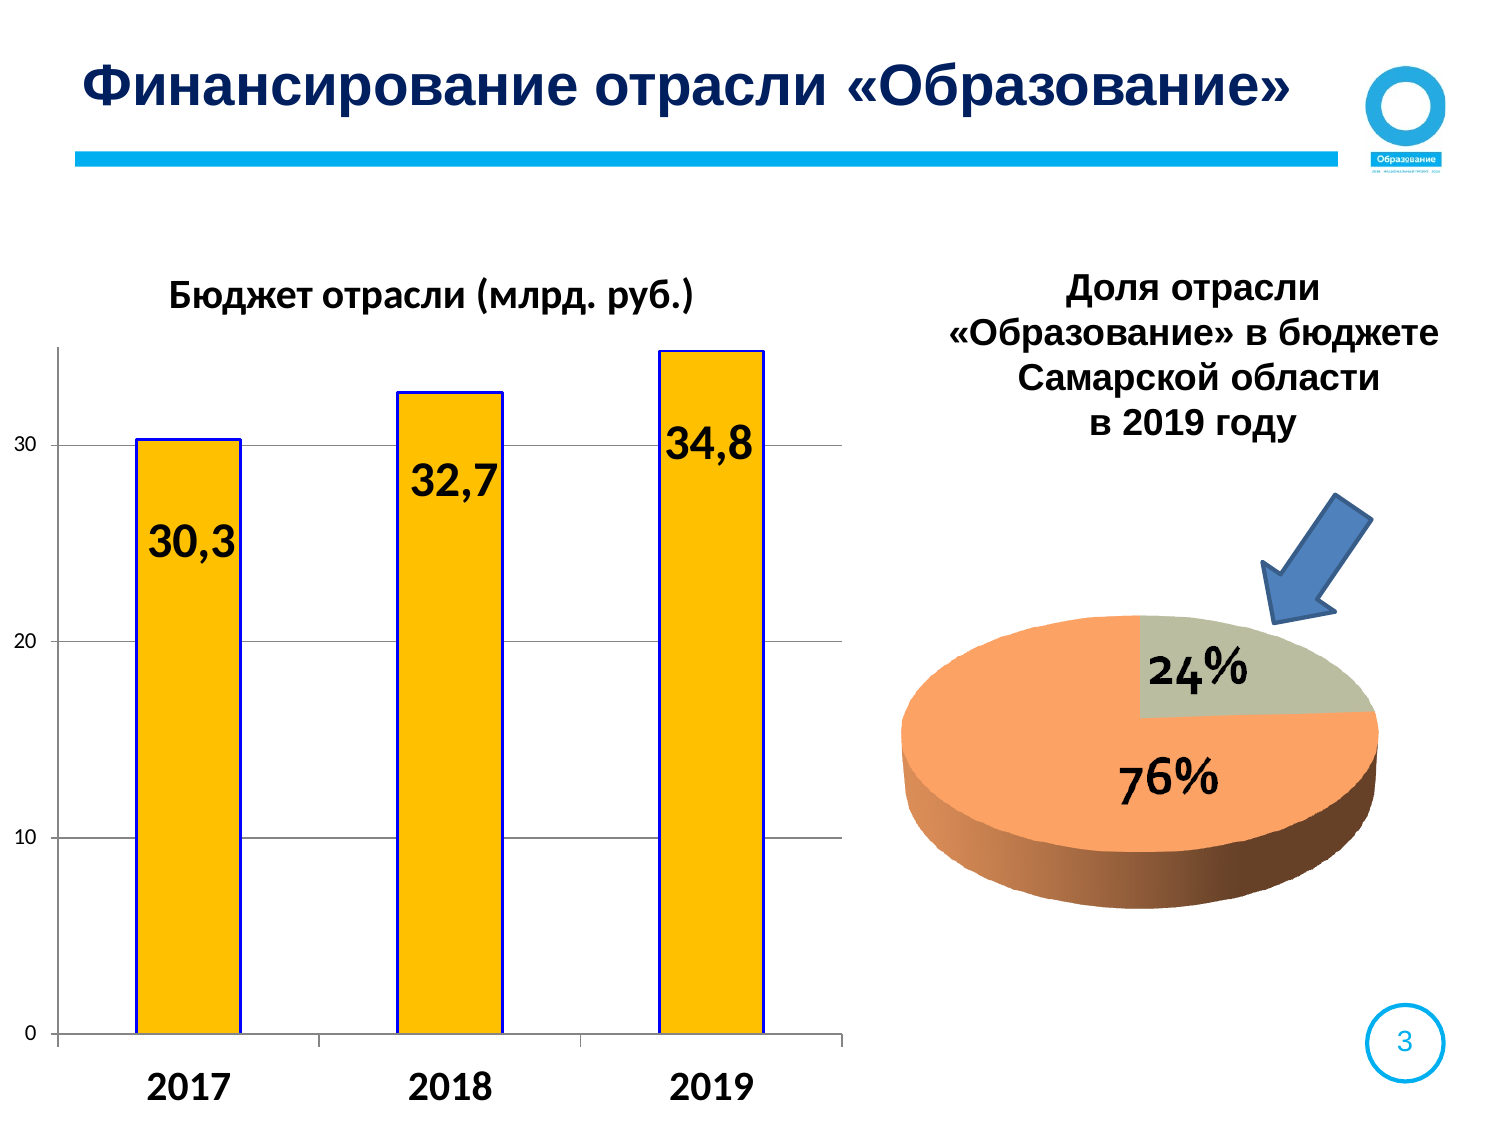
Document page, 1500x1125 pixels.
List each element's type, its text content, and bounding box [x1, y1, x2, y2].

text_box 0 [23, 1015, 39, 1046]
picture [1365, 65, 1446, 173]
text_box Бюджет отрасли (млрд. руб.) [166, 264, 699, 317]
text_box 2017 [144, 1056, 234, 1109]
title Финансирование отрасли «Образование» [80, 44, 1302, 235]
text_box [49, 346, 843, 1049]
text_box 2019 [667, 1056, 756, 1109]
text_box 2018 [405, 1056, 495, 1109]
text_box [847, 492, 1500, 1125]
text_box 20 [11, 623, 39, 653]
text_box 30 [11, 426, 39, 457]
text_box 10 [11, 819, 39, 849]
text_box Доля отрасли «Образование» в бюджете Самарской области в 2019 году [942, 261, 1444, 444]
